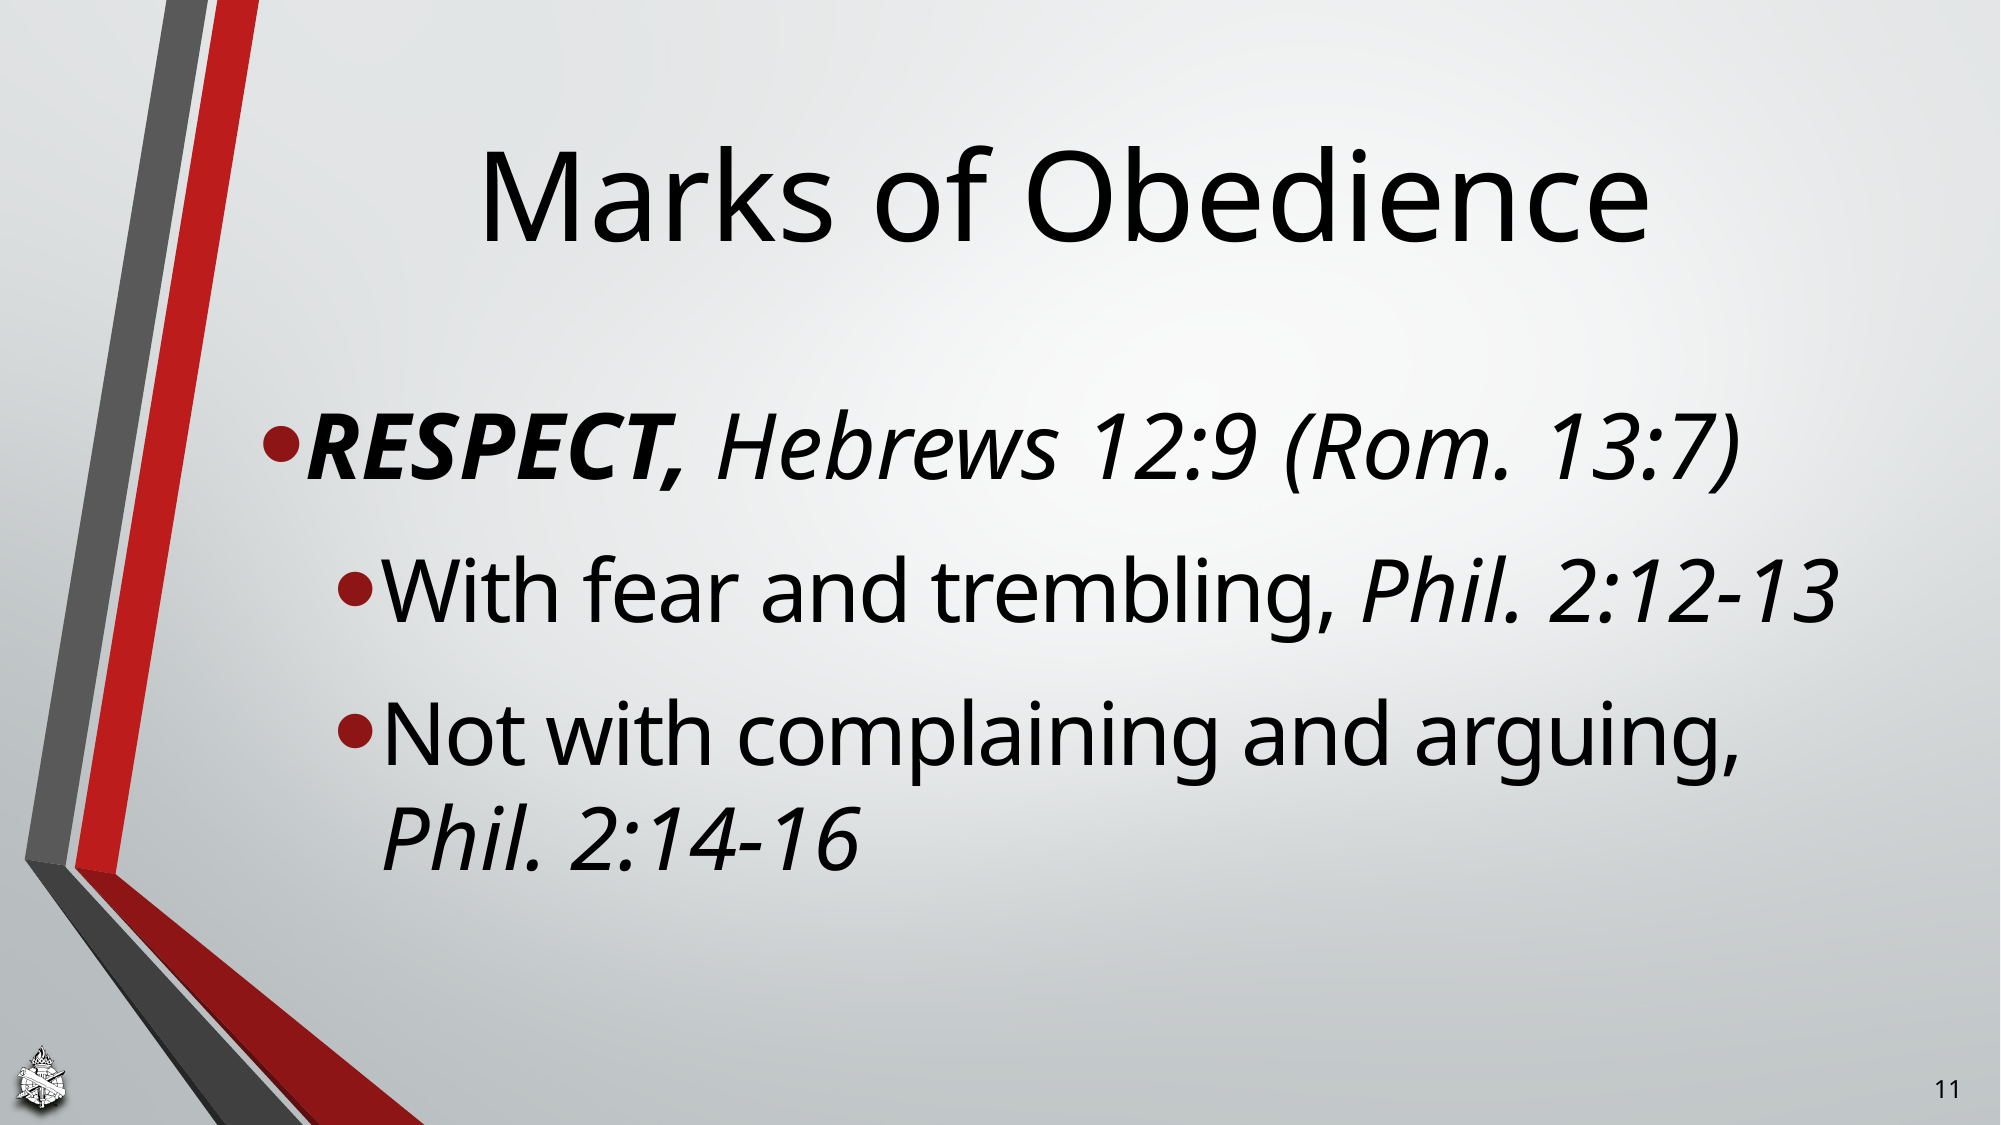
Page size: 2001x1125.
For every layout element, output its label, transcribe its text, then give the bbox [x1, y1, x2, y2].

slide_number 11 [1886, 1060, 1978, 1121]
picture [14, 1045, 67, 1110]
list RESPECT, Hebrews 12:9 (Rom. 13:7) With fear and trembling, Phil. 2:12-13 Not with complaining and arguing, Phil. 2:14-16 [243, 352, 1942, 923]
title Marks of Obedience [243, 87, 1887, 296]
